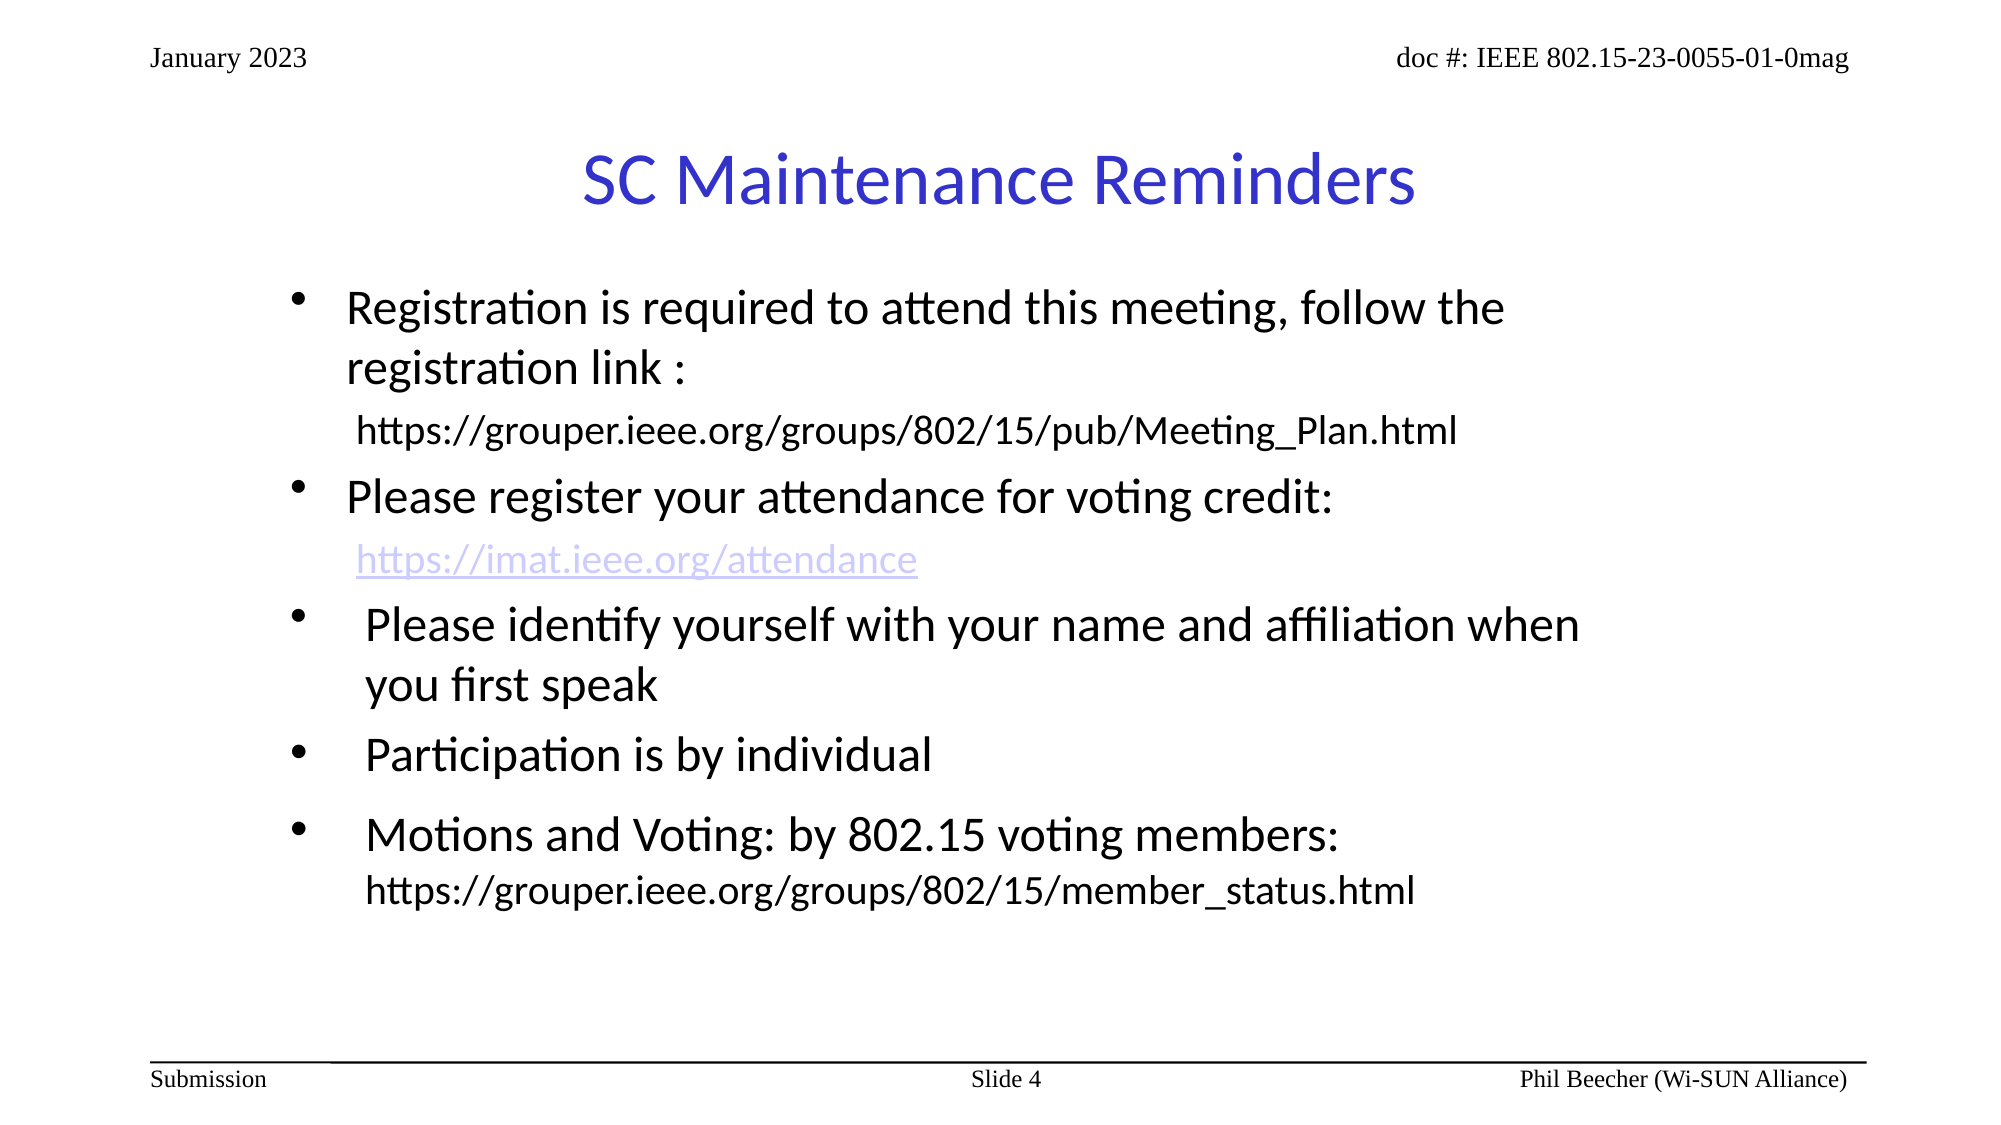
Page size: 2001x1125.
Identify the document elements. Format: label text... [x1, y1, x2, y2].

footer Phil Beecher (Wi-SUN Alliance) [1149, 1062, 1863, 1093]
slide_number Slide 4 [970, 1061, 1042, 1093]
list Registration is required to attend this meeting, follow the registration link : https://grouper.ieee.org/groups/802/15/pub/Meeting_Plan.html Please register your attendance for voting credit: https://imat.ieee.org/attendance Please identify yourself with your name and affiliation when you first speak Participation is by individual Motions and Voting: by 802.15 voting members: https://grouper.ieee.org/groups/802/15/member_status.html [275, 267, 1675, 1024]
title SC Maintenance Reminders [362, 112, 1638, 238]
